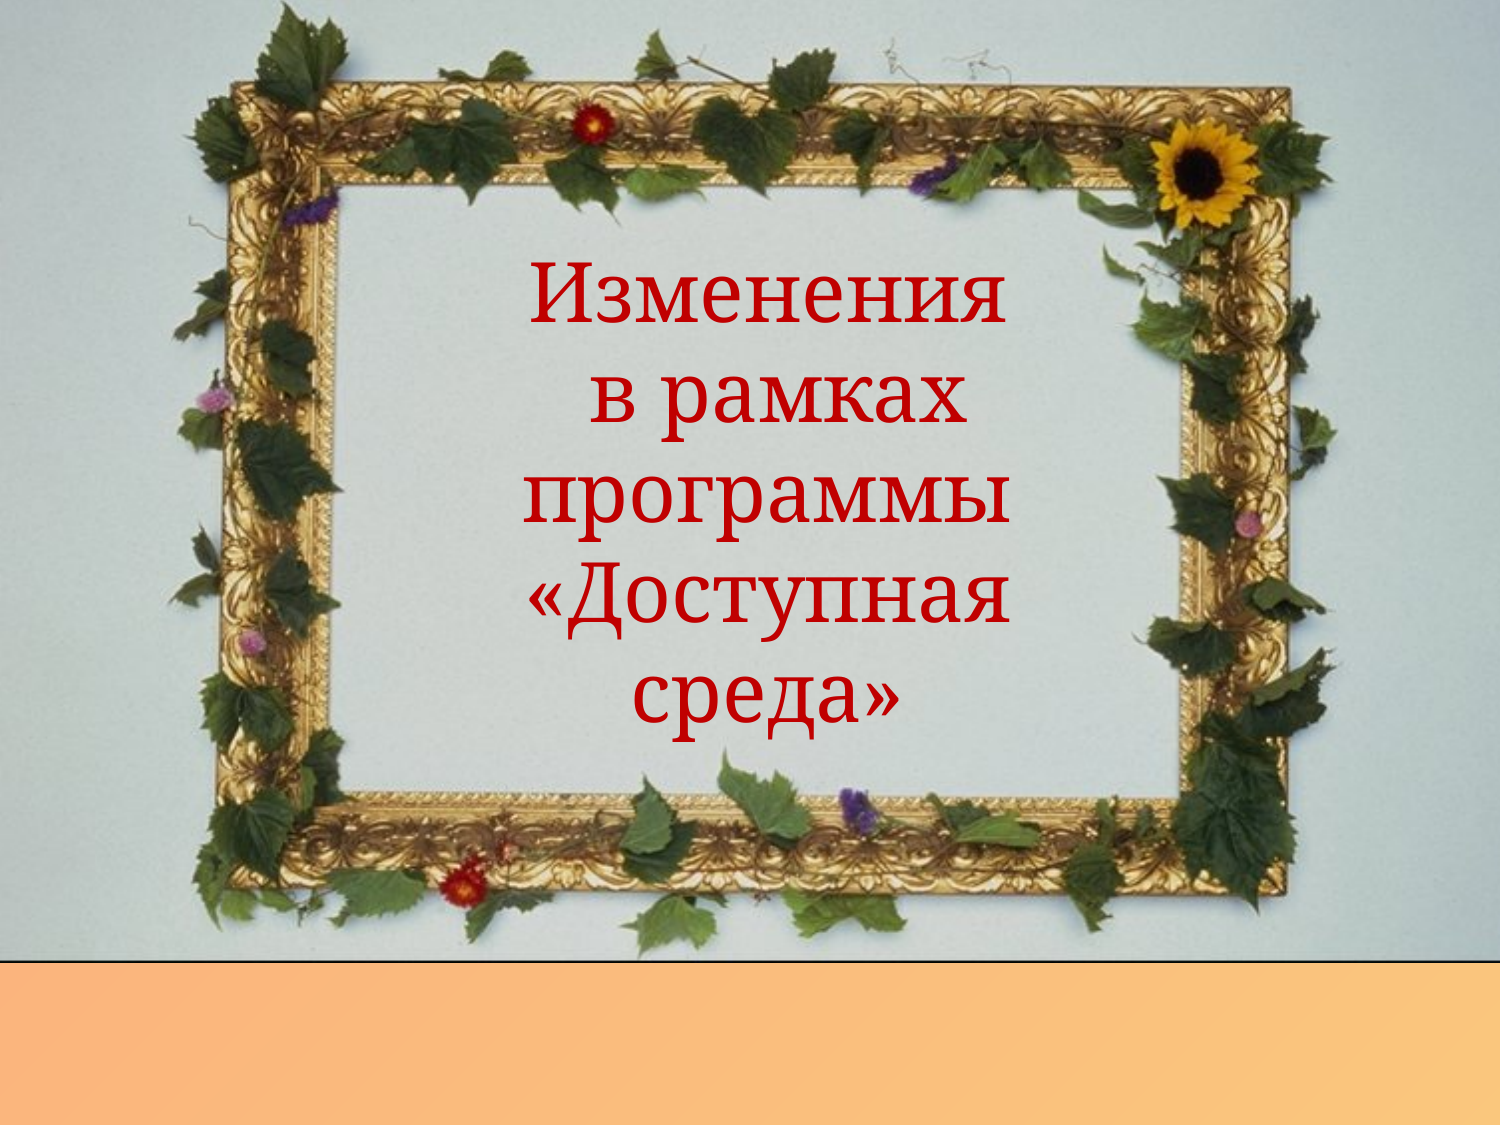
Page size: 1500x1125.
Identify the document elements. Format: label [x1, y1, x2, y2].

picture [0, 0, 1500, 963]
